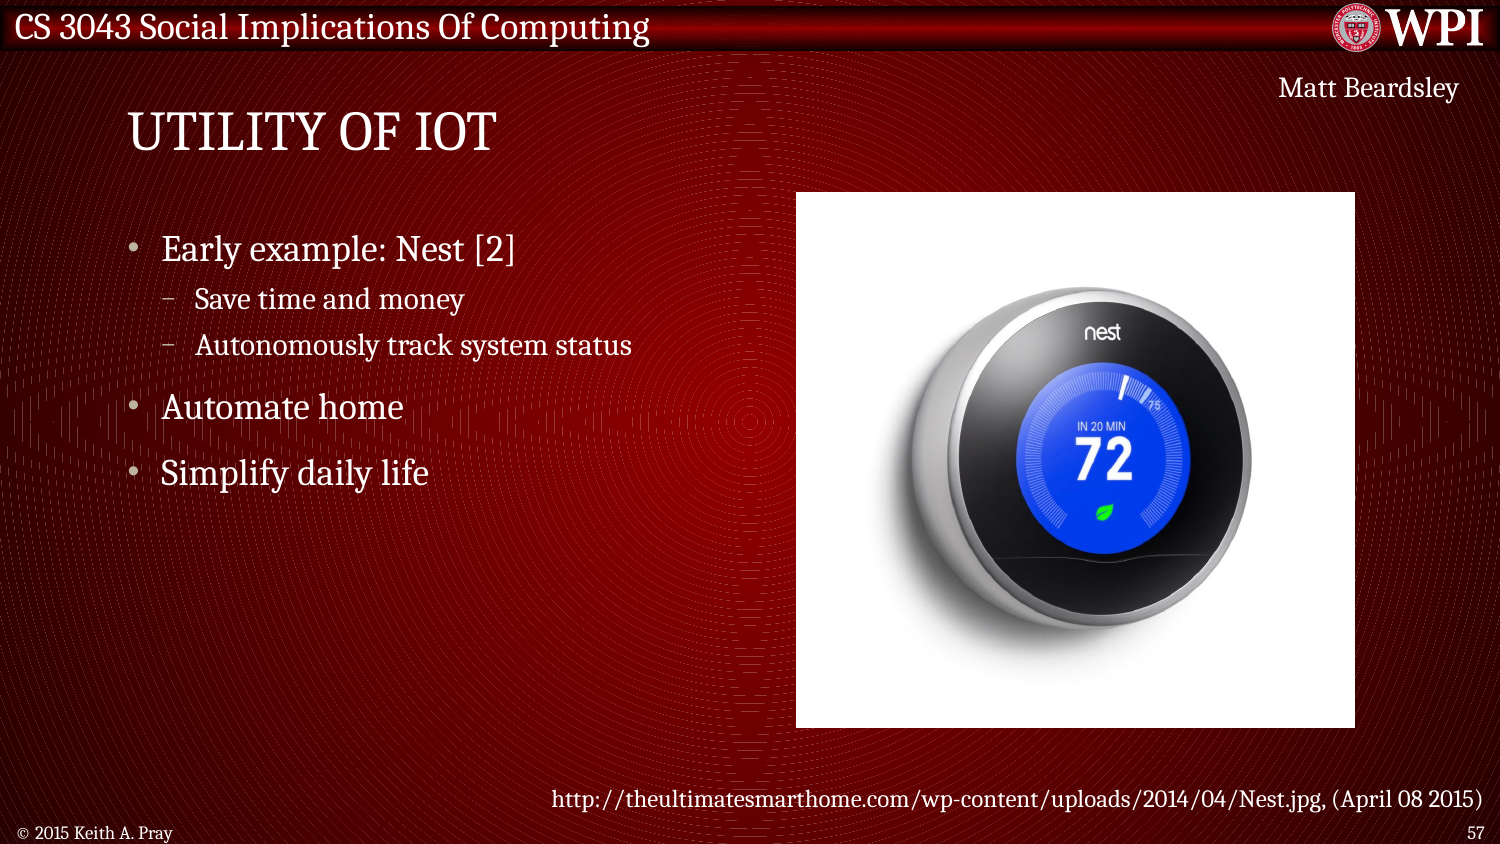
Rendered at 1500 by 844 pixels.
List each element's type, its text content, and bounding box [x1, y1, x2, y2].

list Early example: Nest [2] Save time and money Autonomously track system status Automate home Simplify daily life [112, 221, 725, 772]
text_box Matt Beardsley [1123, 61, 1481, 111]
picture [1332, 3, 1483, 52]
picture [796, 192, 1356, 728]
text_box http://theultimatesmarthome.com/wp-content/uploads/2014/04/Nest.jpg, (April 08 2015) [0, 775, 1500, 821]
title Utility of Iot [112, 59, 1388, 210]
slide_number 57 [1397, 821, 1500, 844]
footer © 2015 Keith A. Pray [0, 821, 913, 844]
